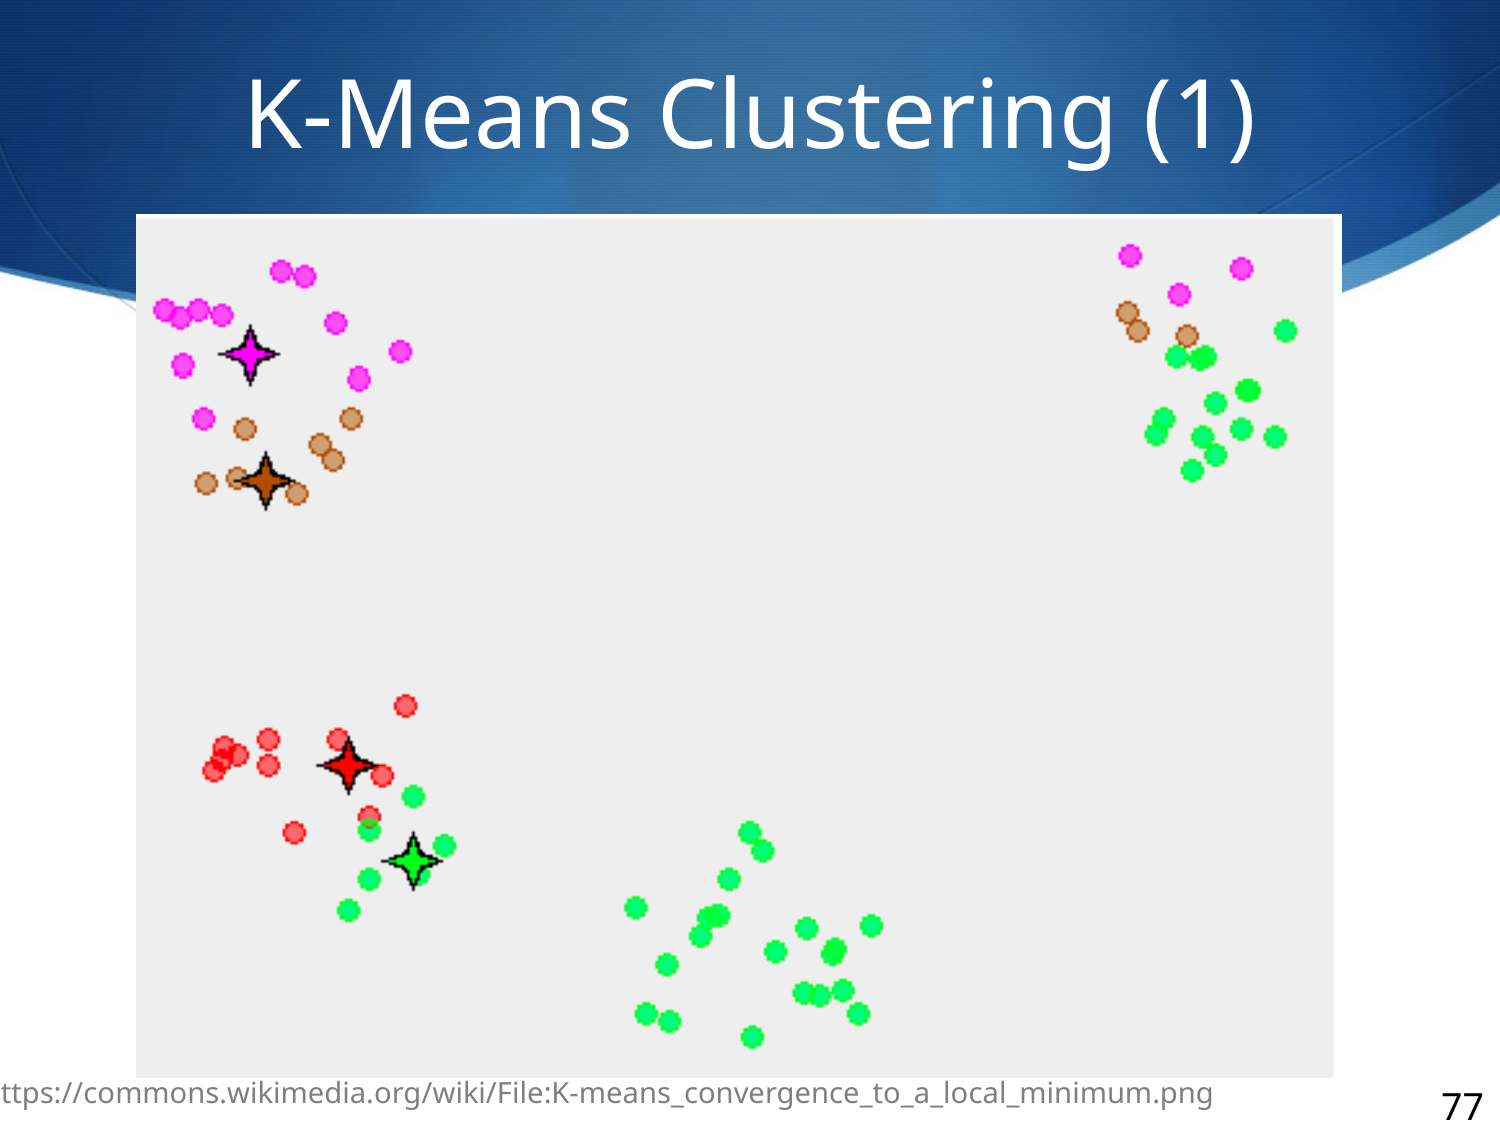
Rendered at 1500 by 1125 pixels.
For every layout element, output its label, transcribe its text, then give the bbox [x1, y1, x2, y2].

picture [0, 0, 1500, 1125]
slide_number 77 [1426, 1075, 1500, 1125]
text_box https://commons.wikimedia.org/wiki/File:K-means_convergence_to_a_local_minimum.png [0, 1067, 1230, 1117]
title K-Means Clustering (1) [75, 28, 1425, 192]
